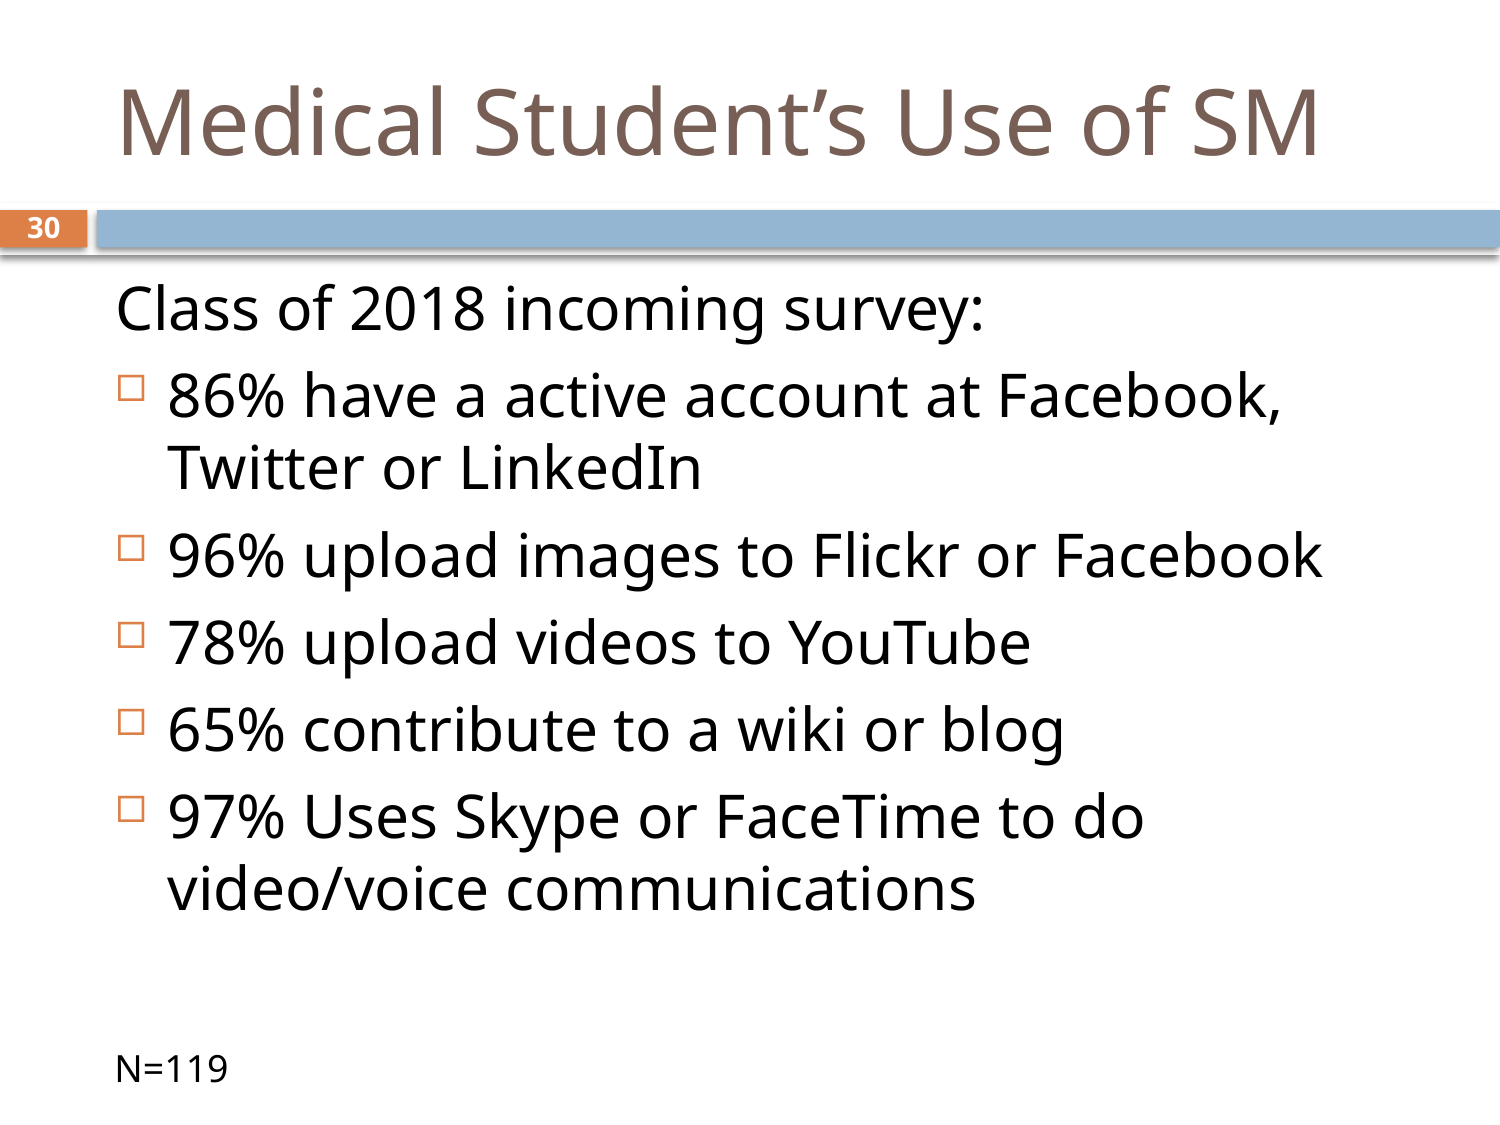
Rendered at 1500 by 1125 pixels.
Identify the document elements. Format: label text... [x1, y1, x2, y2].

slide_number 30 [0, 208, 88, 249]
list Class of 2018 incoming survey: 86% have a active account at Facebook, Twitter or LinkedIn 96% upload images to Flickr or Facebook 78% upload videos to YouTube 65% contribute to a wiki or blog 97% Uses Skype or FaceTime to do video/voice communications [100, 262, 1438, 1000]
text_box N=119 [99, 1037, 244, 1098]
title Medical Student’s Use of SM [100, 37, 1438, 200]
